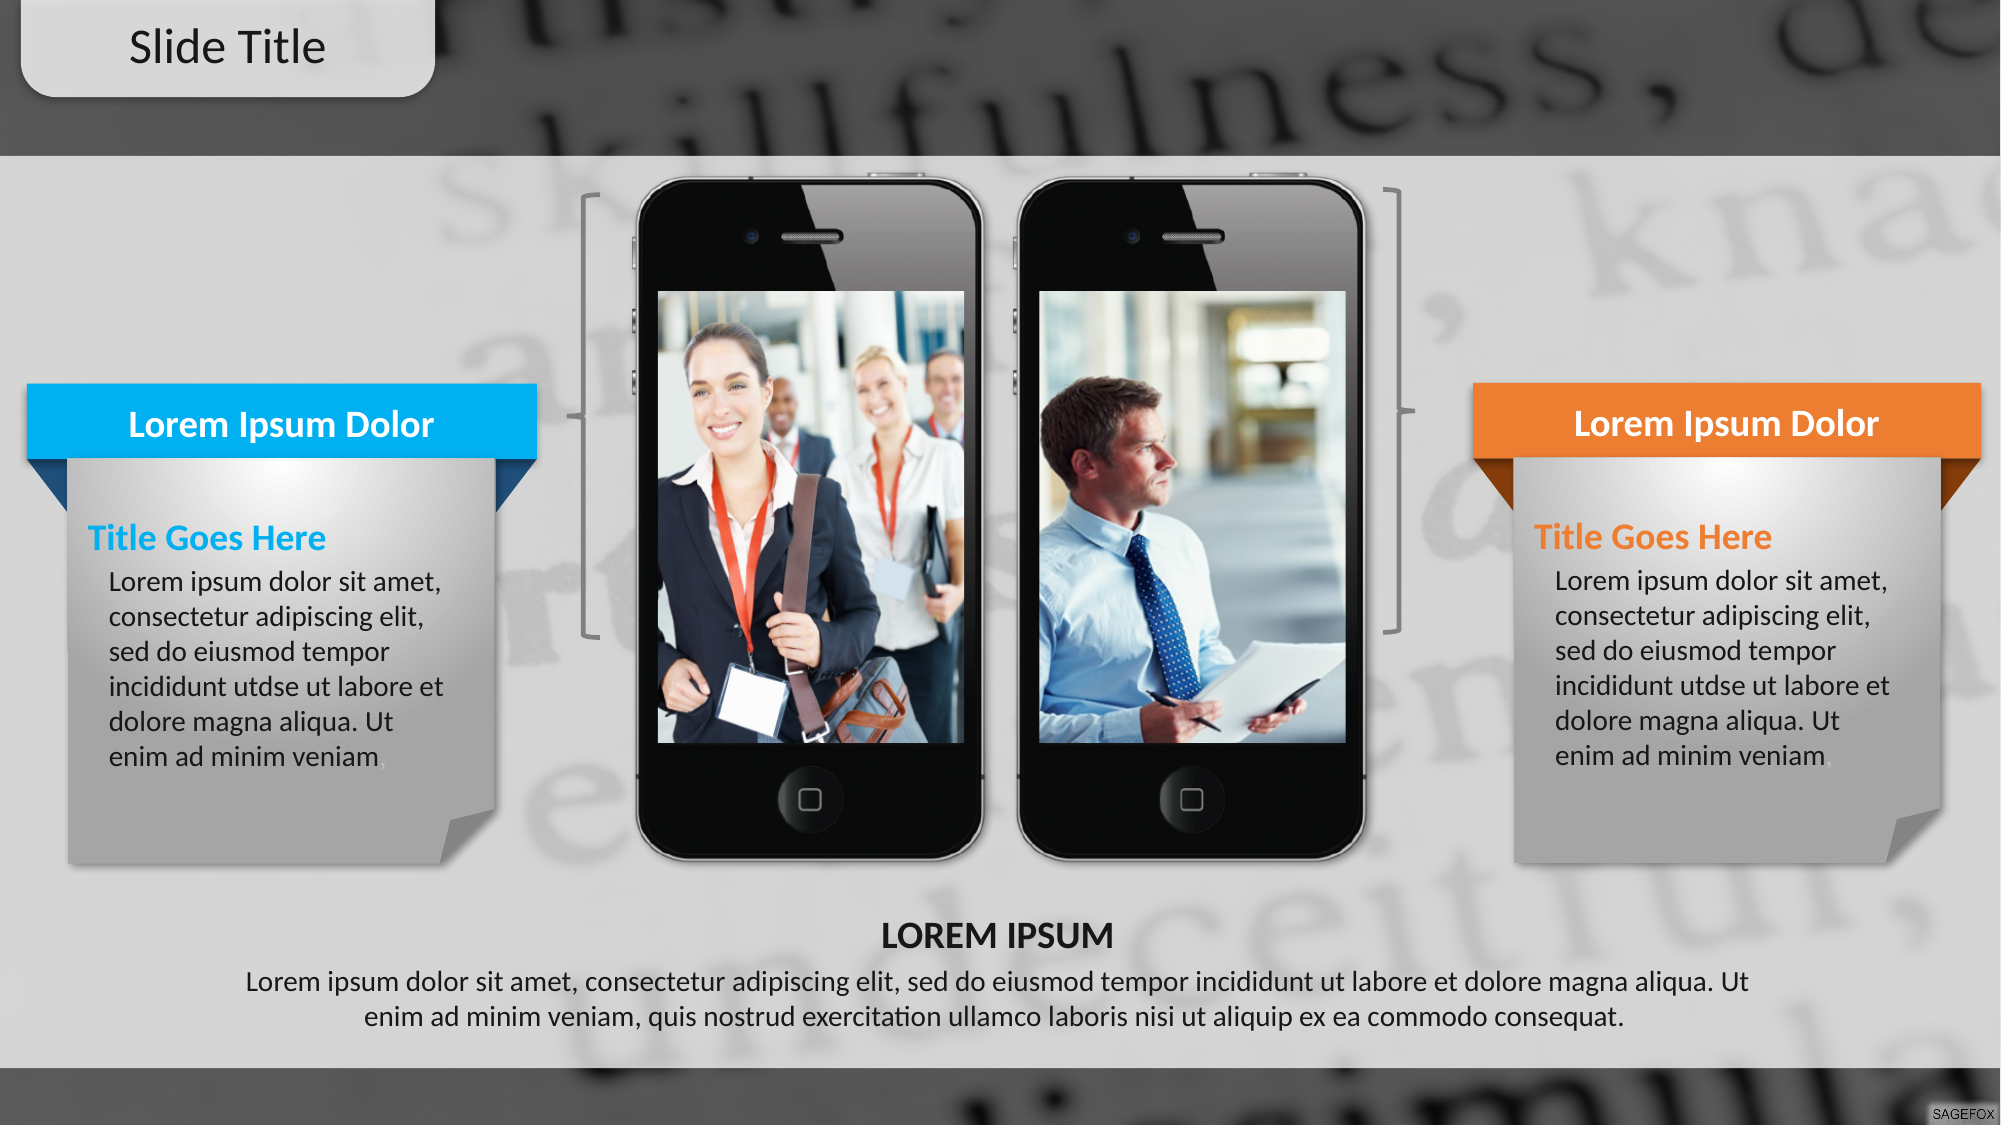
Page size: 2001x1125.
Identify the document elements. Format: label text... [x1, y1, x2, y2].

text_box LOREM IPSUM Lorem ipsum dolor sit amet, consectetur adipiscing elit, sed do eiusmod tempor incididunt ut labore et dolore magna aliqua. Ut enim ad minim veniam, quis nostrud exercitation ullamco laboris nisi ut aliquip ex ea commodo consequat. [228, 902, 1769, 1040]
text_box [1473, 382, 1982, 512]
text_box [566, 194, 600, 639]
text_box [1513, 457, 1941, 863]
picture [0, 0, 2001, 1125]
picture [1929, 1108, 1997, 1125]
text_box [26, 383, 537, 513]
text_box [0, 155, 2000, 1069]
picture [620, 169, 1384, 864]
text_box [67, 458, 495, 864]
text_box [1384, 188, 1415, 633]
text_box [20, 0, 436, 98]
